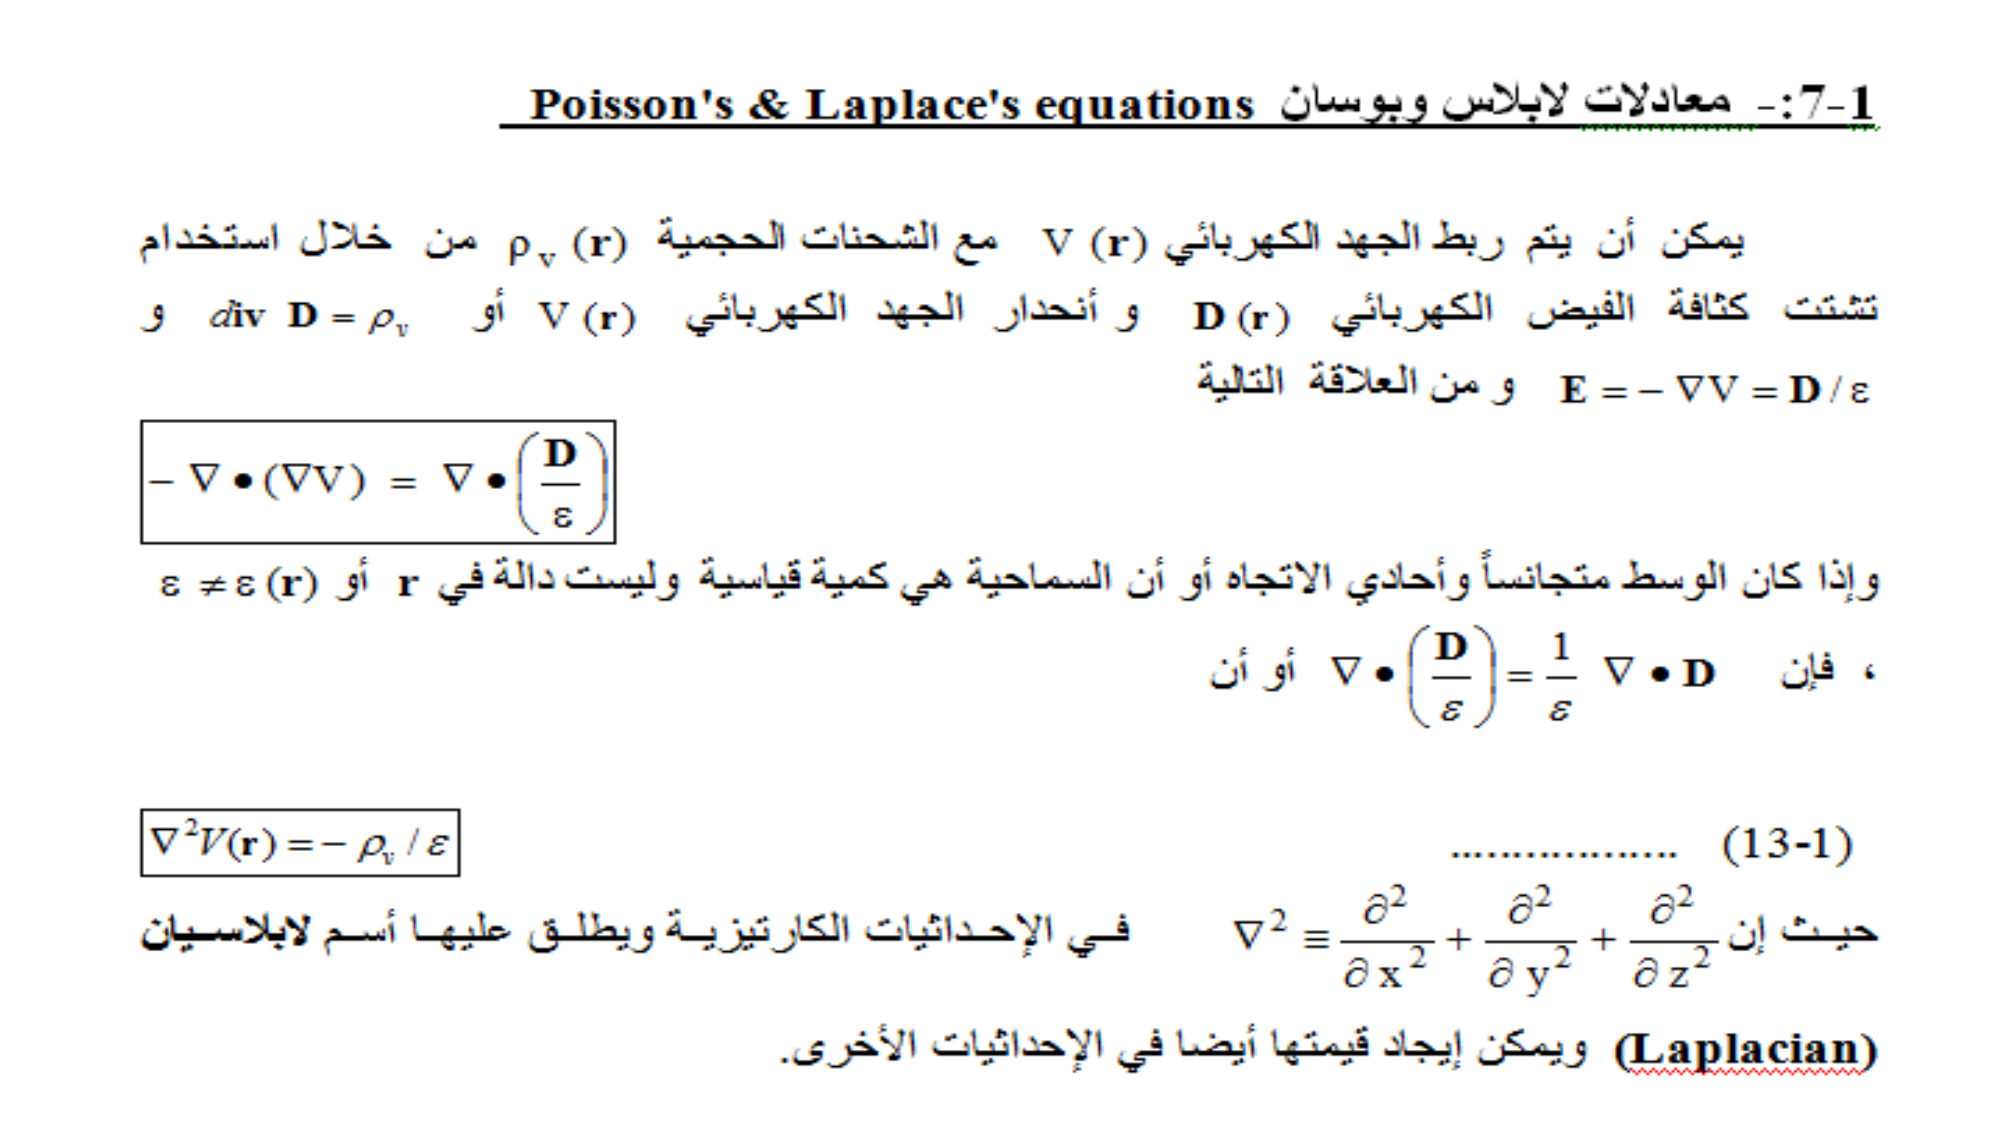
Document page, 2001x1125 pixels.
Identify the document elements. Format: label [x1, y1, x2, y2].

picture [104, 61, 1898, 1093]
